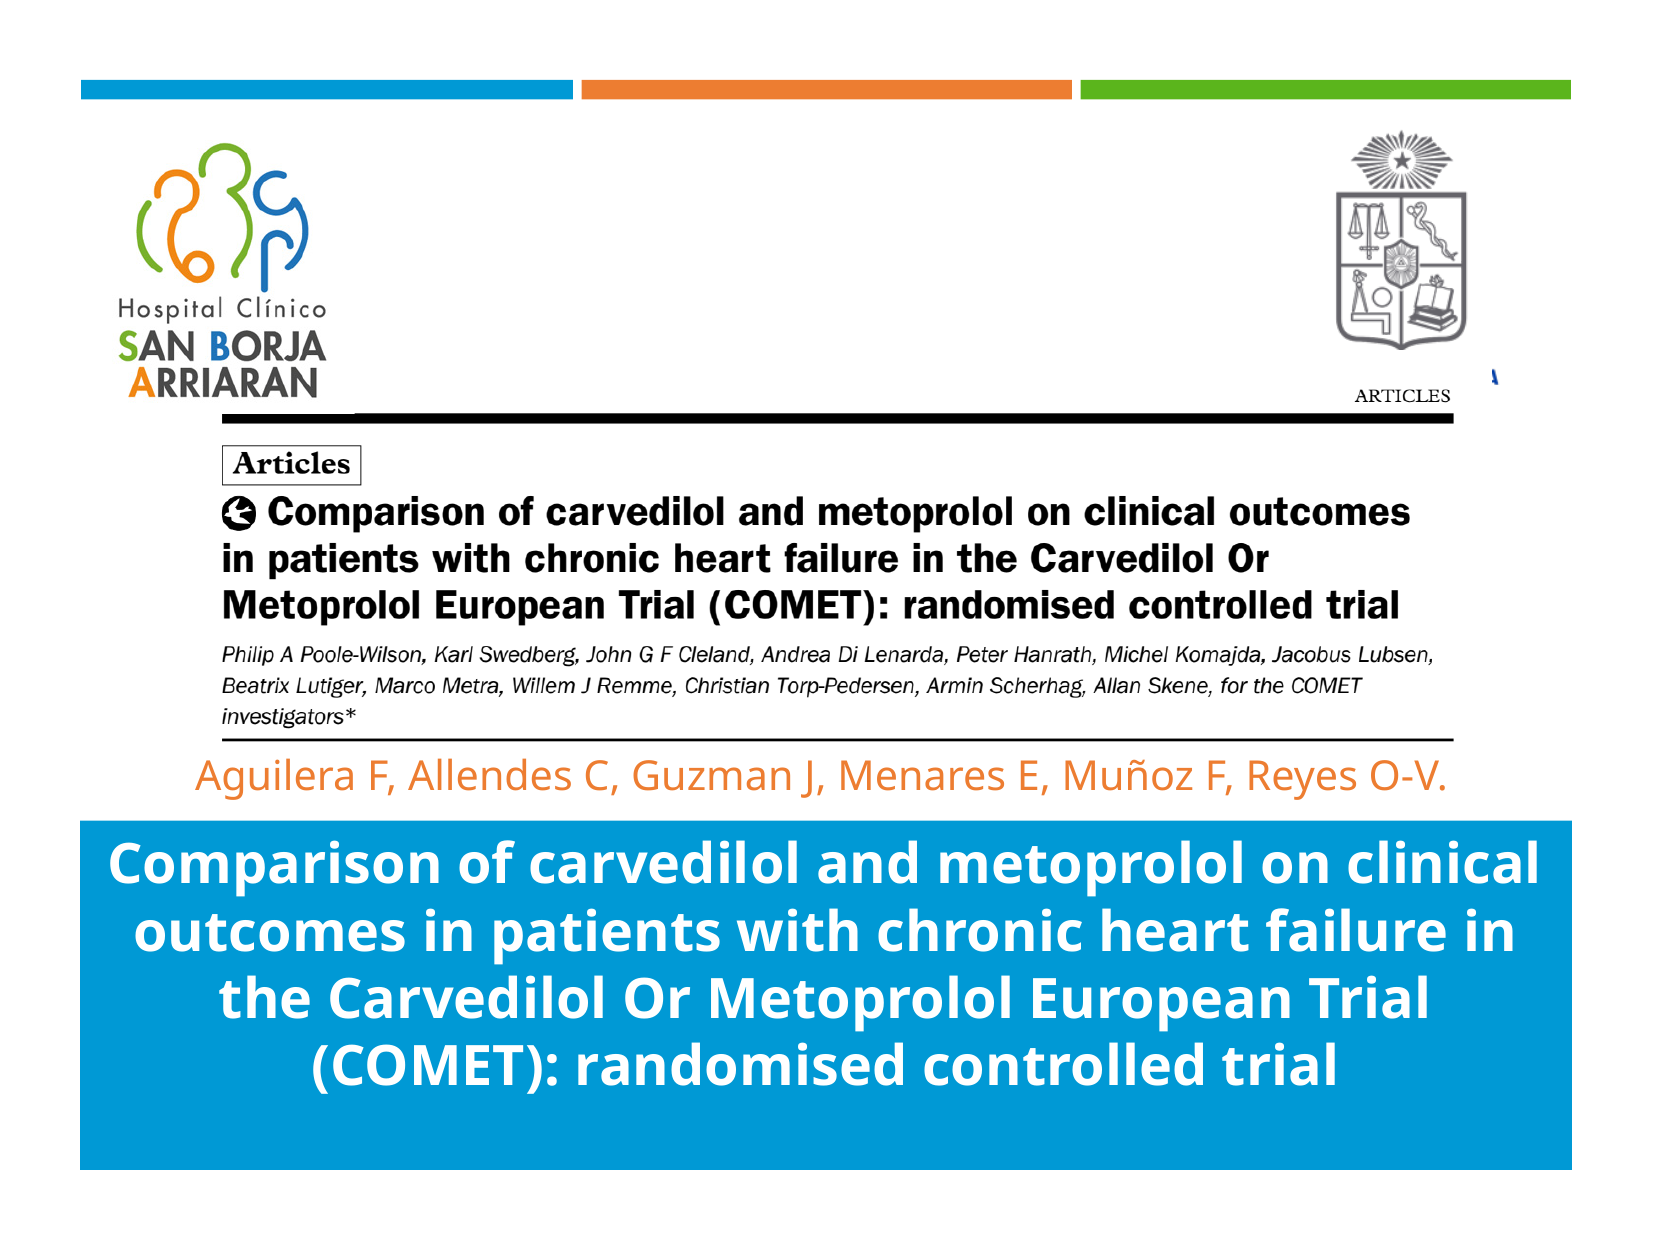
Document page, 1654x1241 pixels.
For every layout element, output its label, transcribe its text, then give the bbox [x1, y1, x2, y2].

list Aguilera F, Allendes C, Guzman J, Menares E, Muñoz F, Reyes O-V. [80, 741, 1573, 851]
list Comparison of carvedilol and metoprolol on clinical outcomes in patients with chronic heart failure in the Carvedilol Or Metoprolol European Trial (COMET): randomised controlled trial [80, 820, 1572, 1170]
picture [94, 123, 1541, 742]
